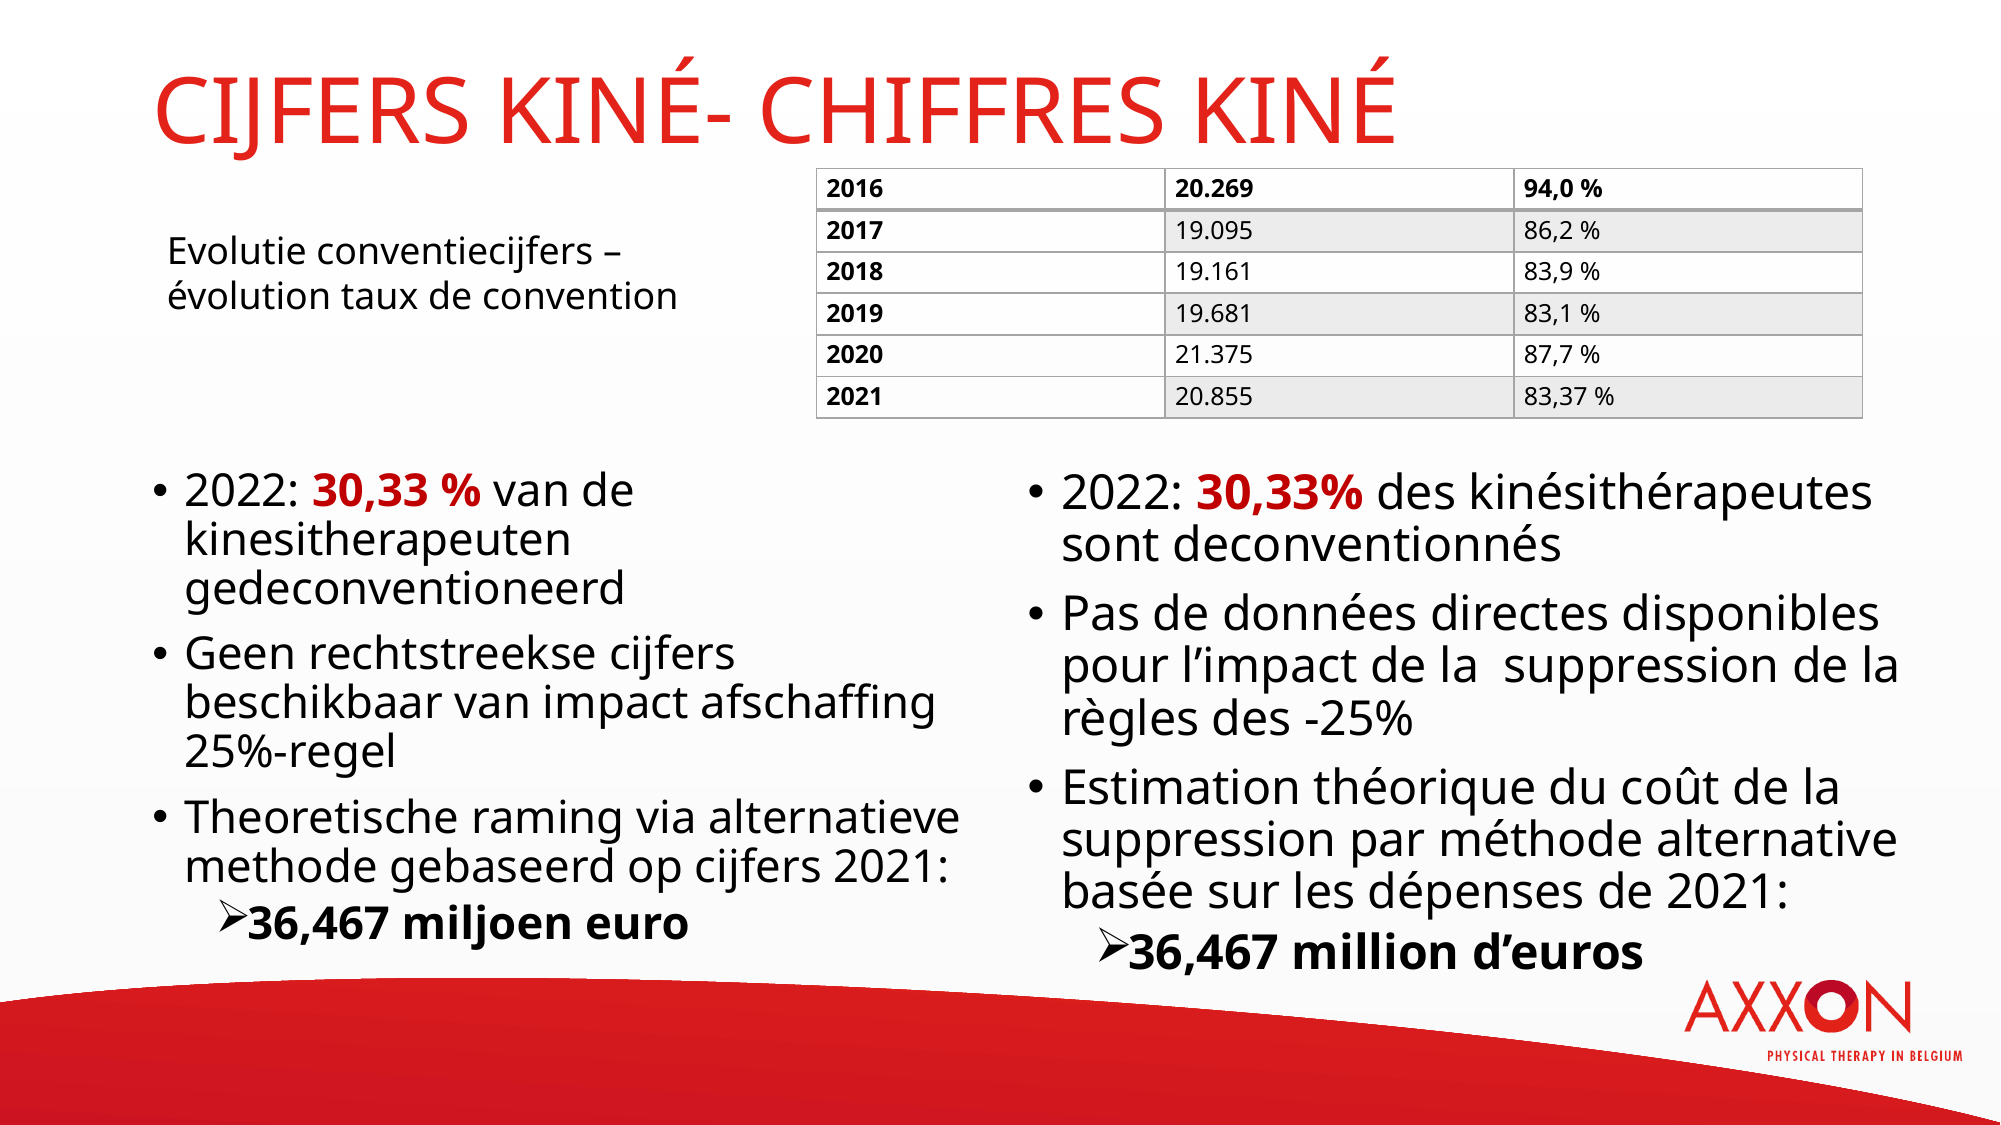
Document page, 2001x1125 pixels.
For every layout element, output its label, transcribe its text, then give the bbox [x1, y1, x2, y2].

table_cell 2020 [817, 336, 1164, 376]
table_cell 86,2 % [1515, 212, 1862, 251]
table_cell 20.855 [1166, 377, 1513, 417]
table_cell 19.161 [1166, 253, 1513, 292]
table_cell 2018 [817, 253, 1164, 292]
table_cell 87,7 % [1515, 336, 1862, 376]
table_cell 19.681 [1166, 294, 1513, 334]
table_cell 83,9 % [1515, 253, 1862, 292]
table_cell 2017 [817, 212, 1164, 251]
list 2022: 30,33 % van de kinesitherapeuten gedeconventioneerd Geen rechtstreekse cijfers beschikbaar van impact afschaffing 25%-regel Theoretische raming via alternatieve methode gebaseerd op cijfers 2021: 36,467 miljoen euro [137, 460, 988, 993]
title Cijfers kiné- chiffres kiné [137, 59, 1863, 278]
table_cell 83,1 % [1515, 294, 1862, 334]
table_header 2016 [817, 169, 1164, 208]
table_cell 83,37 % [1515, 377, 1862, 417]
table_cell 21.375 [1166, 336, 1513, 376]
table_header 20.269 [1166, 169, 1513, 208]
table_header 94,0 % [1515, 169, 1862, 208]
text_box Evolutie conventiecijfers – évolution taux de convention [152, 219, 785, 325]
picture [1674, 958, 1980, 1066]
table_cell 2021 [817, 377, 1164, 417]
table_cell 19.095 [1166, 212, 1513, 251]
list 2022: 30,33% des kinésithérapeutes sont deconventionnés Pas de données directes disponibles pour l’impact de la suppression de la règles des -25% Estimation théorique du coût de la suppression par méthode alternative basée sur les dépenses de 2021: 36,467 million d’euros [1012, 460, 1919, 1044]
table_cell 2019 [817, 294, 1164, 334]
